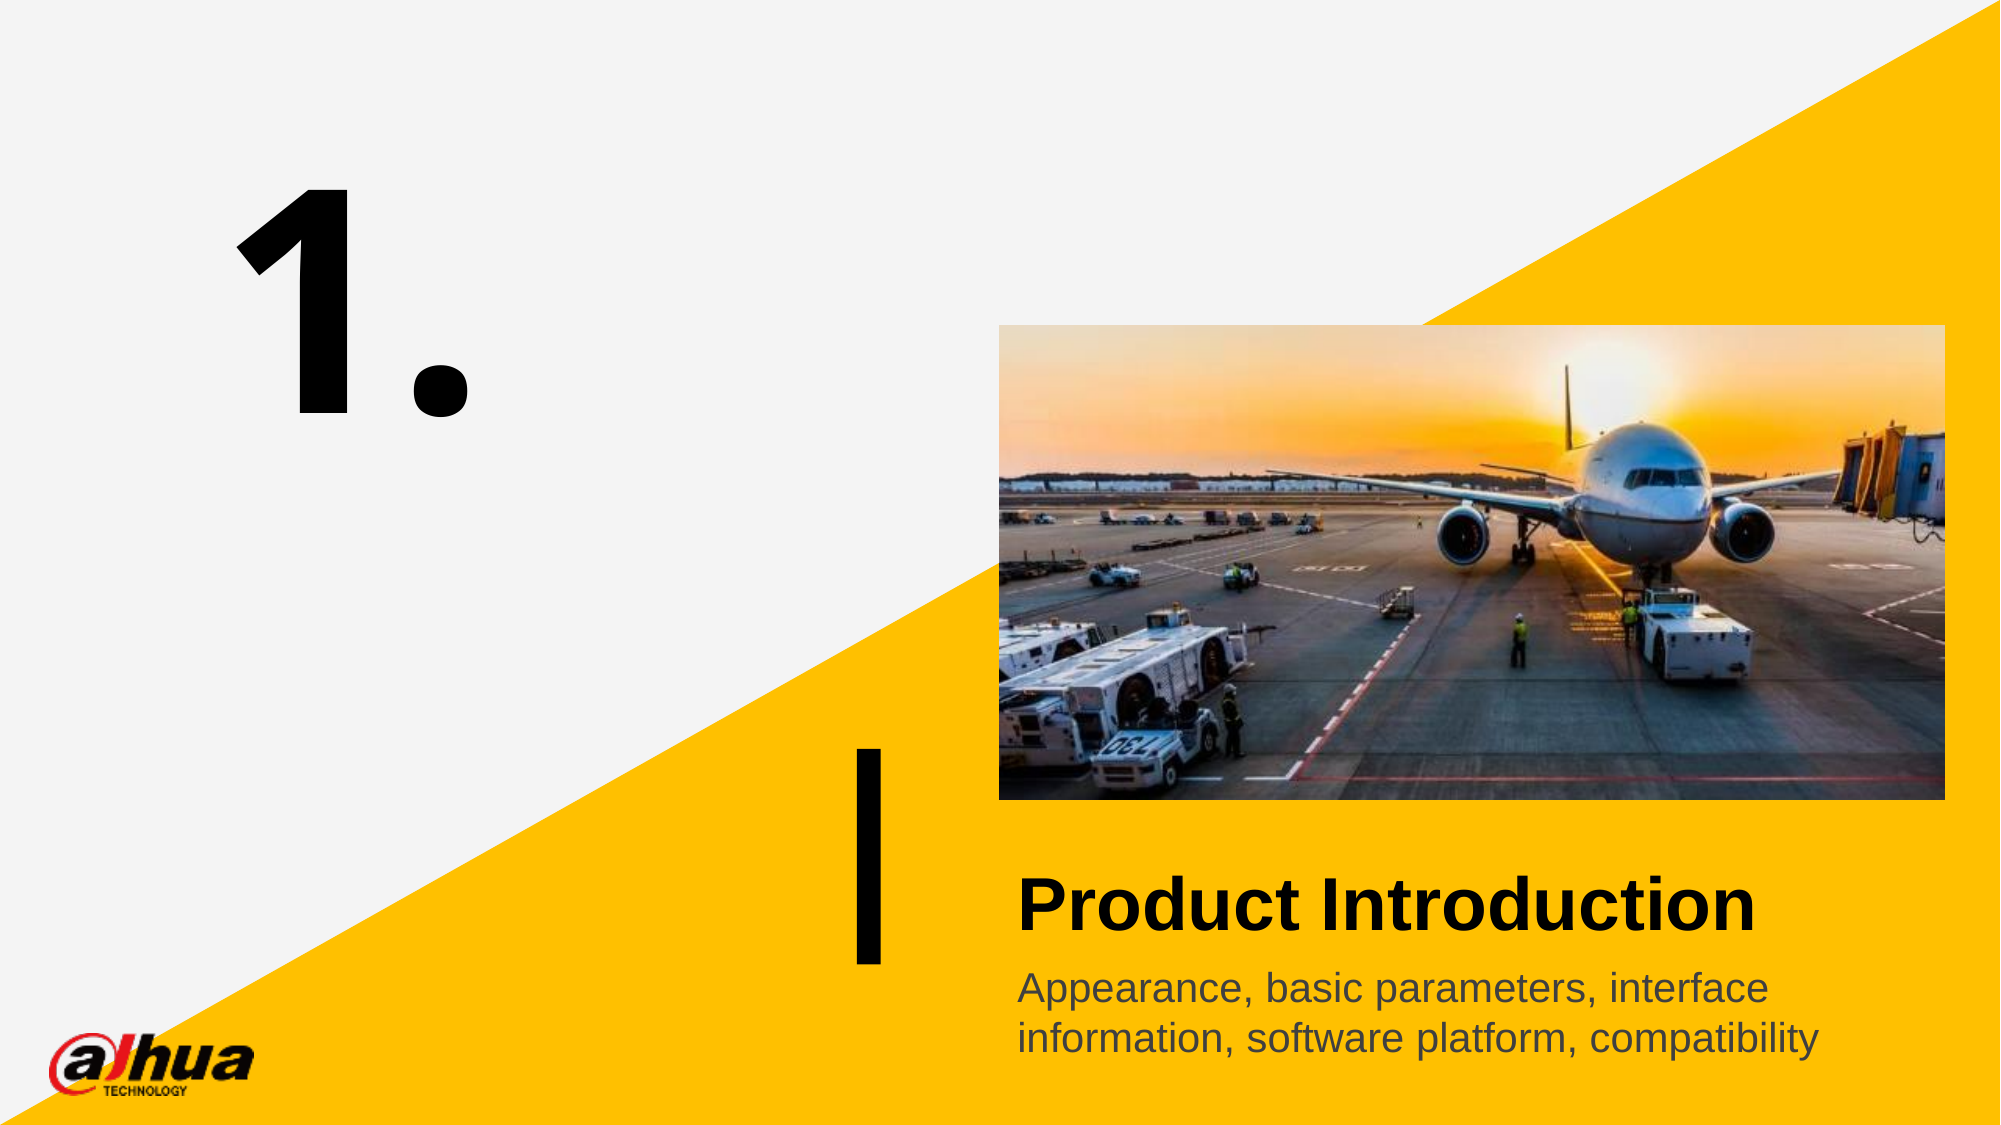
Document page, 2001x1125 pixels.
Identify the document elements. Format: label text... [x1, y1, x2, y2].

text_box Appearance, basic parameters, interface information, software platform, compatibility [1002, 953, 2000, 1119]
picture [999, 325, 1945, 800]
picture [48, 1033, 254, 1096]
text_box Product Introduction [1002, 847, 1880, 953]
text_box [0, 0, 2000, 1125]
text_box 1. [174, 93, 530, 484]
text_box [856, 748, 882, 965]
